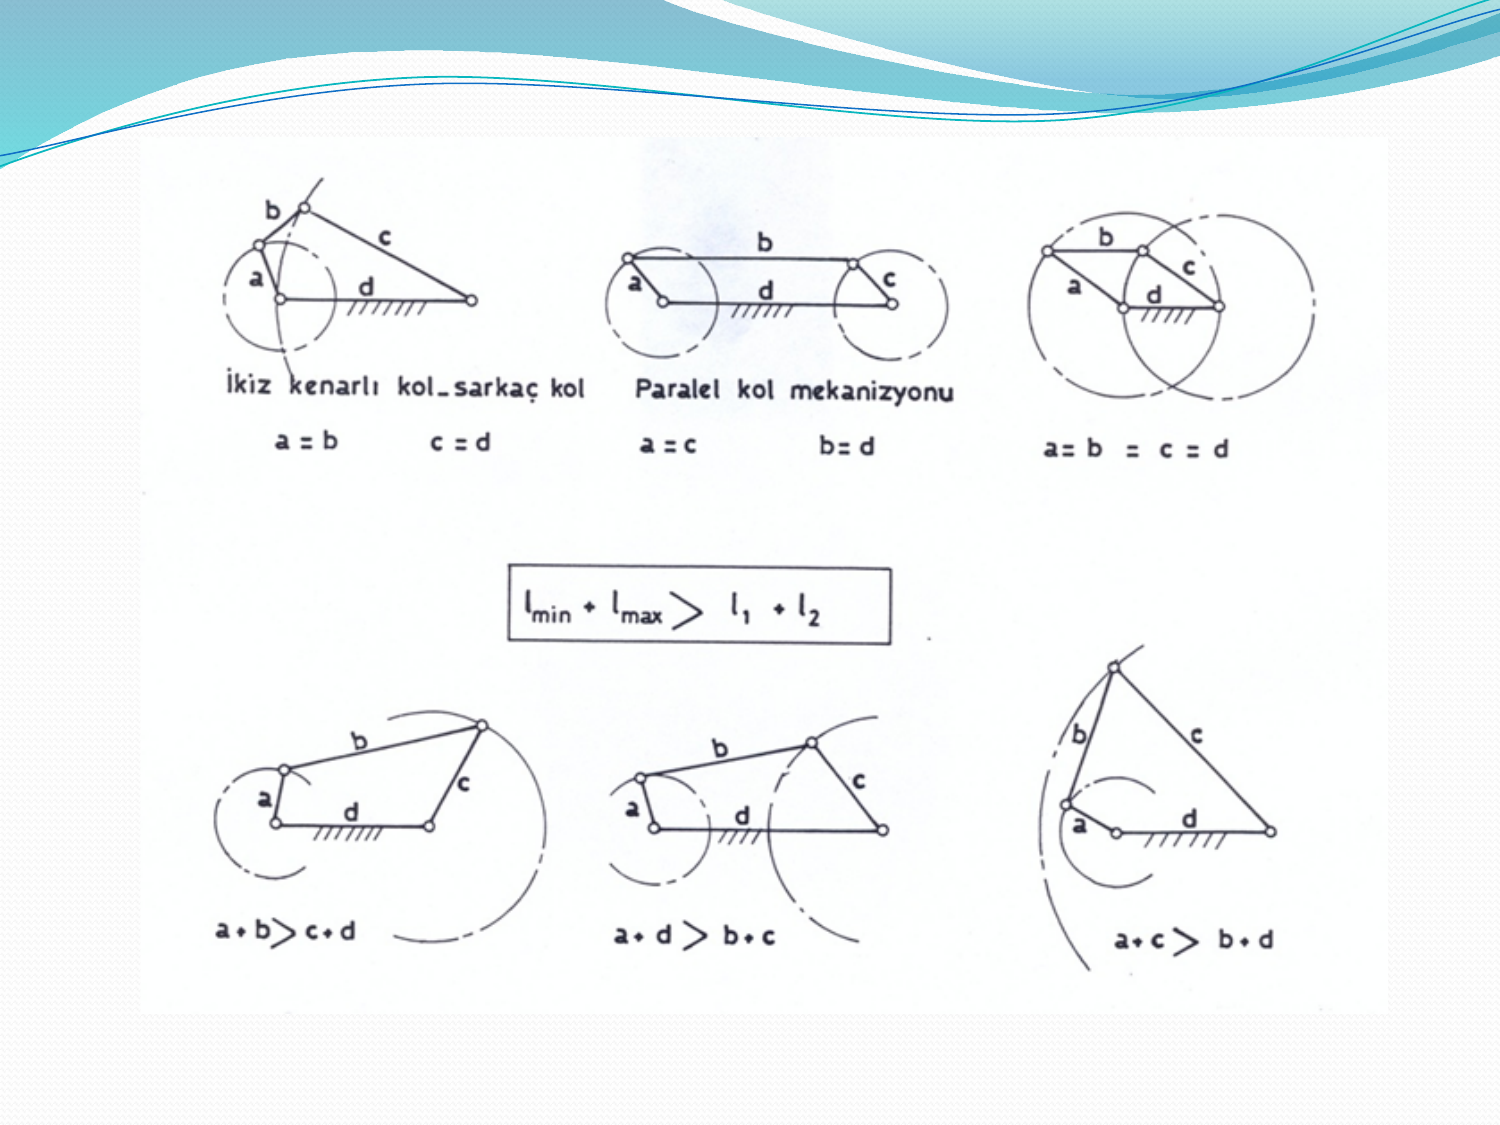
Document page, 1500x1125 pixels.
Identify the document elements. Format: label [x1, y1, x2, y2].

list [140, 136, 1389, 1014]
